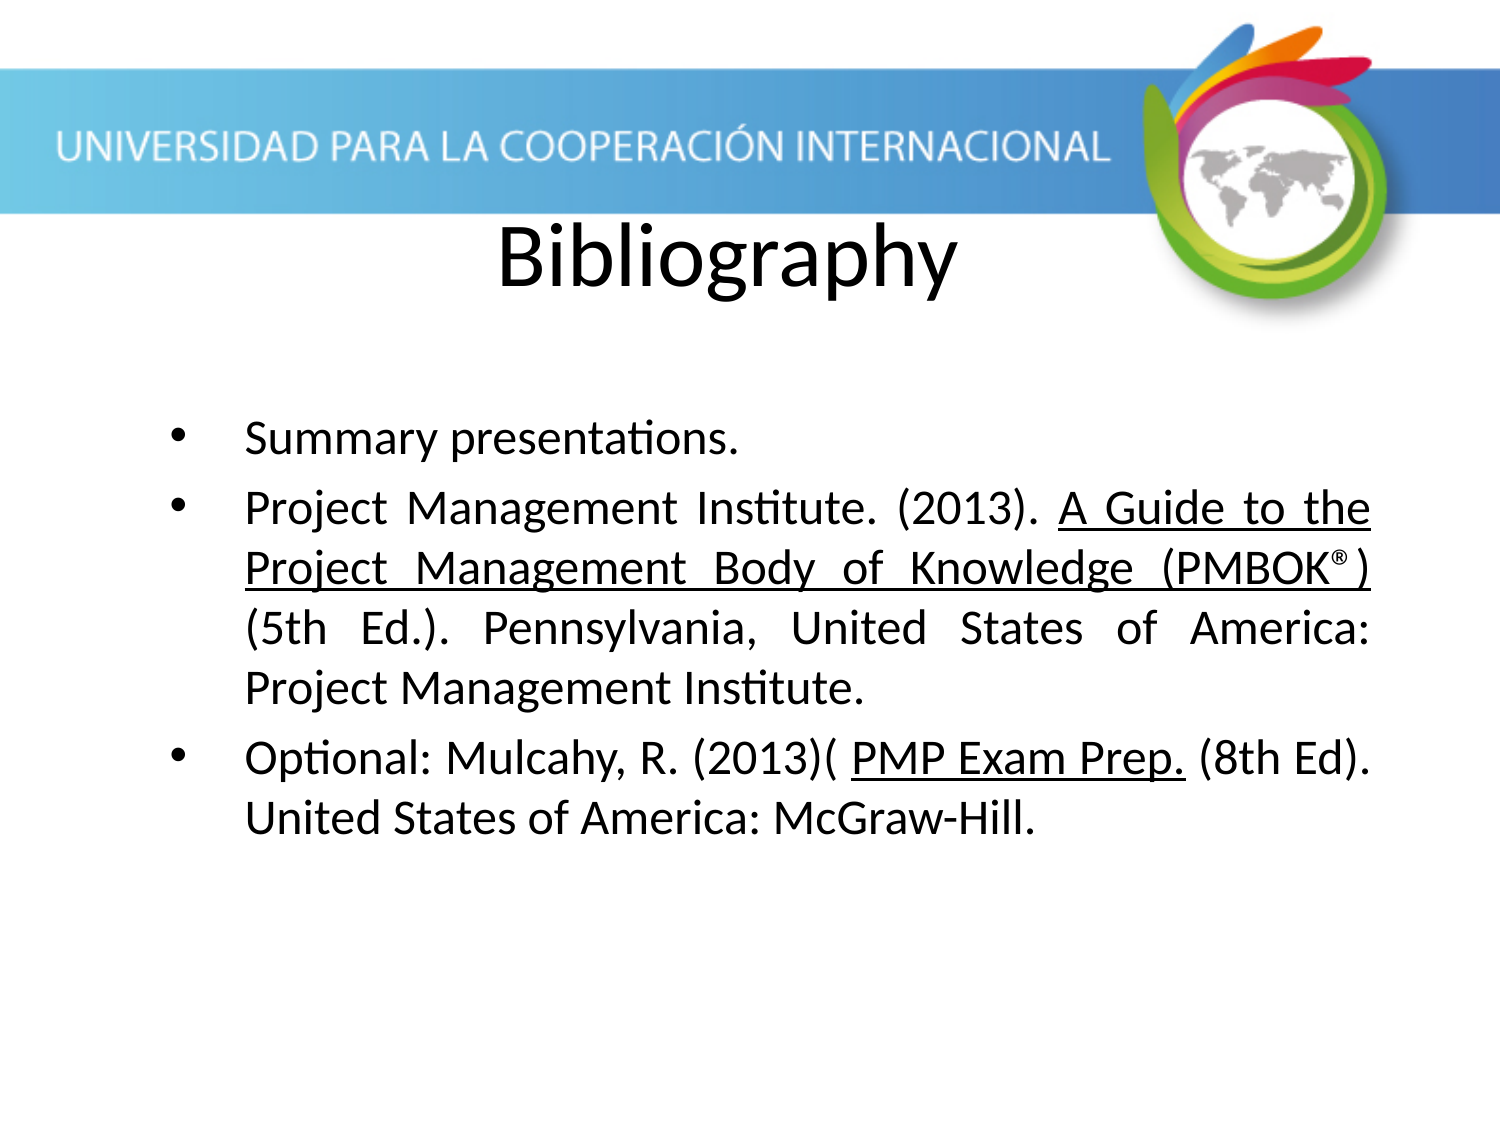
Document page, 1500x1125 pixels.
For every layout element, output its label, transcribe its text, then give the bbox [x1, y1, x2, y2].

title Bibliography [53, 172, 1404, 328]
list Summary presentations. Project Management Institute. (2013). A Guide to the Project Management Body of Knowledge (PMBOK®) (5th Ed.). Pennsylvania, United States of America: Project Management Institute. Optional: Mulcahy, R. (2013)( PMP Exam Prep. (8th Ed). United States of America: McGraw-Hill. [4, 397, 1387, 1000]
picture [0, 0, 1500, 1125]
